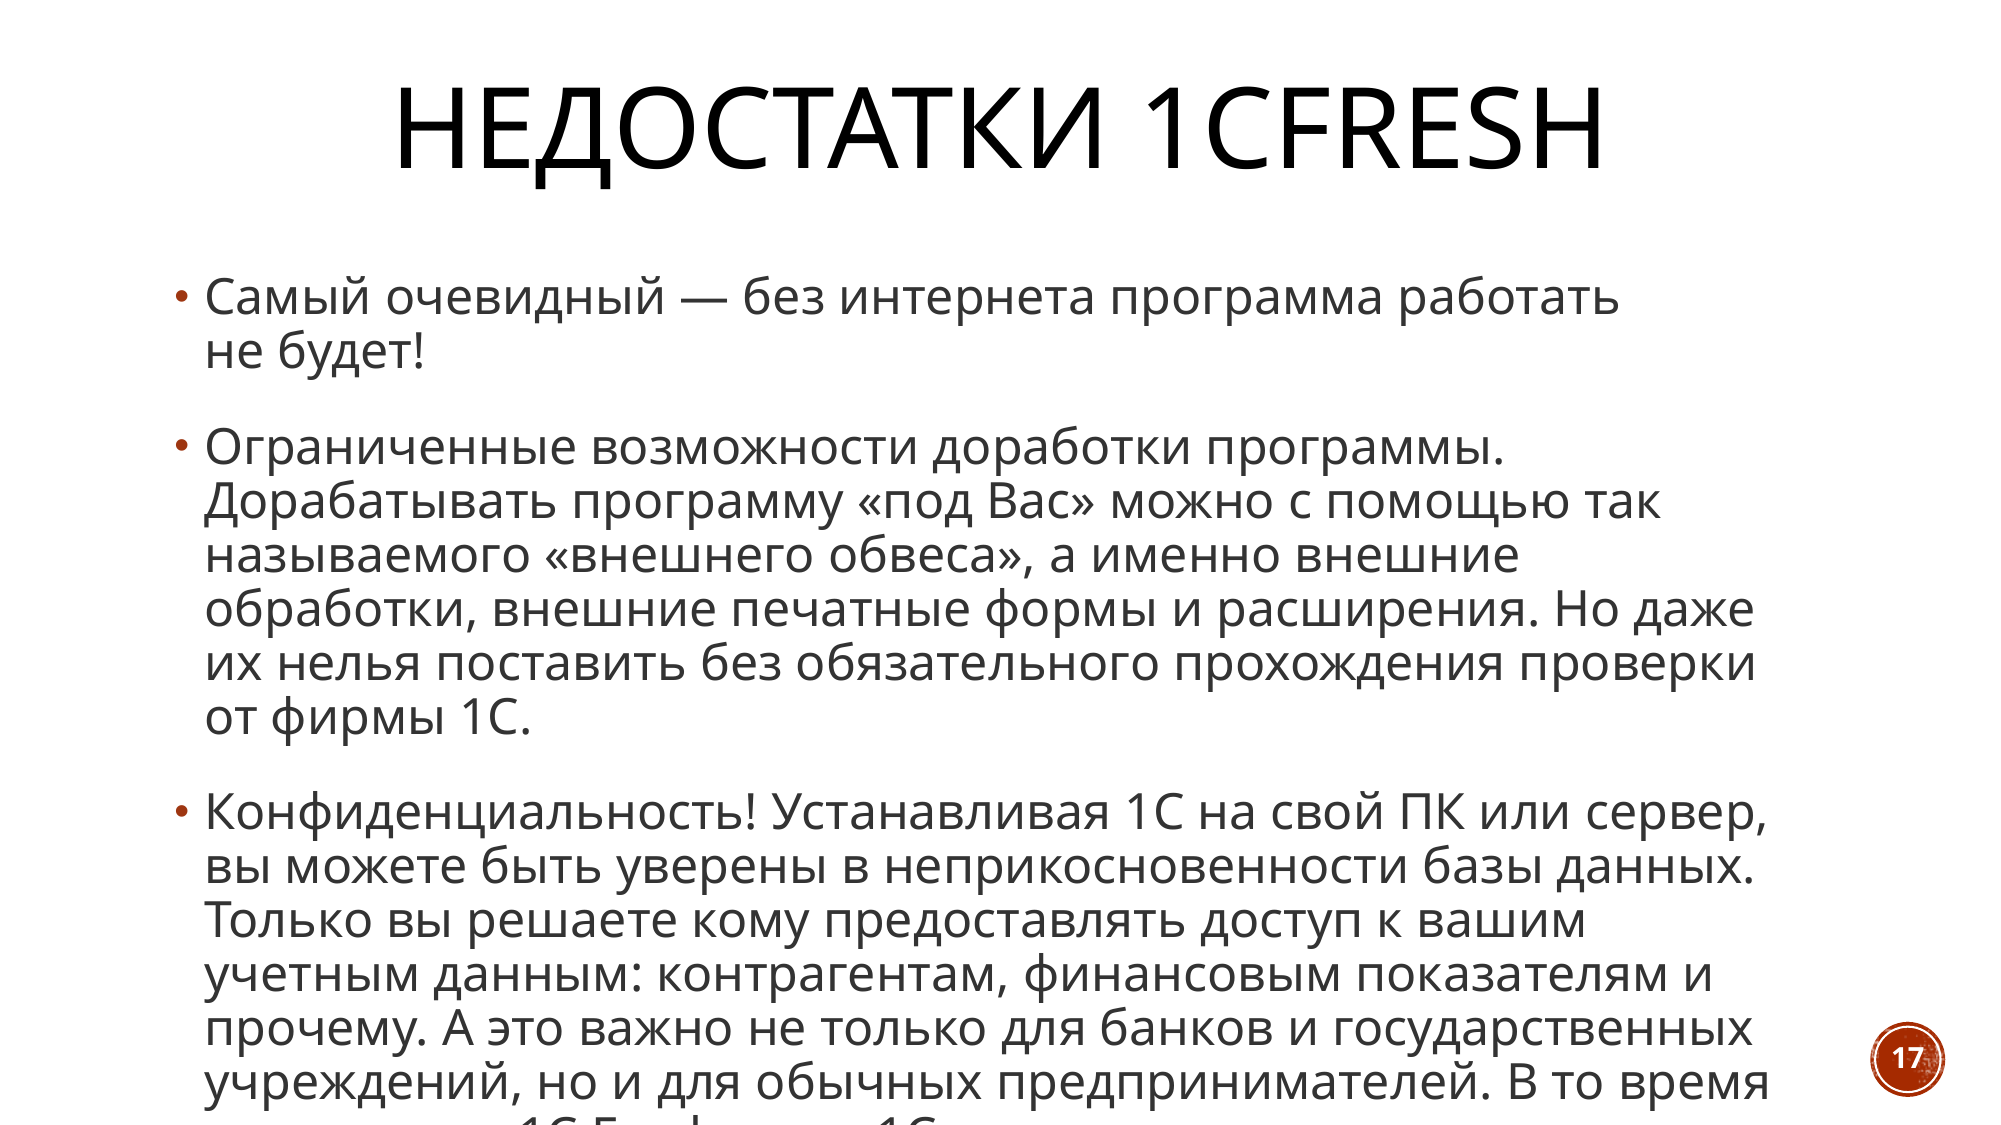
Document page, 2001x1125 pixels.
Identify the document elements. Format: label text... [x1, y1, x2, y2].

slide_number 17 [1855, 1028, 1961, 1089]
title НЕДОСТАТКИ 1cFresh [174, 0, 1825, 264]
list Самый очевидный — без интернета программа работать не будет! Ограниченные возможности доработки программы. Дорабатывать программу «под Вас» можно с помощью так называемого «внешнего обвеса», а именно внешние обработки, внешние печатные формы и расширения. Но даже их нелья поставить без обязательного прохождения проверки от фирмы 1С. Конфиденциальность! Устанавливая 1С на свой ПК или сервер, вы можете быть уверены в неприкосновенности базы данных. Только вы решаете кому предоставлять доступ к вашим учетным данным: контрагентам, финансовым показателям и прочему. А это важно не только для банков и государственных учреждений, но и для обычных предпринимателей. В то время как в случае 1С:Fresh ваша 1С хранится не у вас. [159, 263, 1810, 903]
